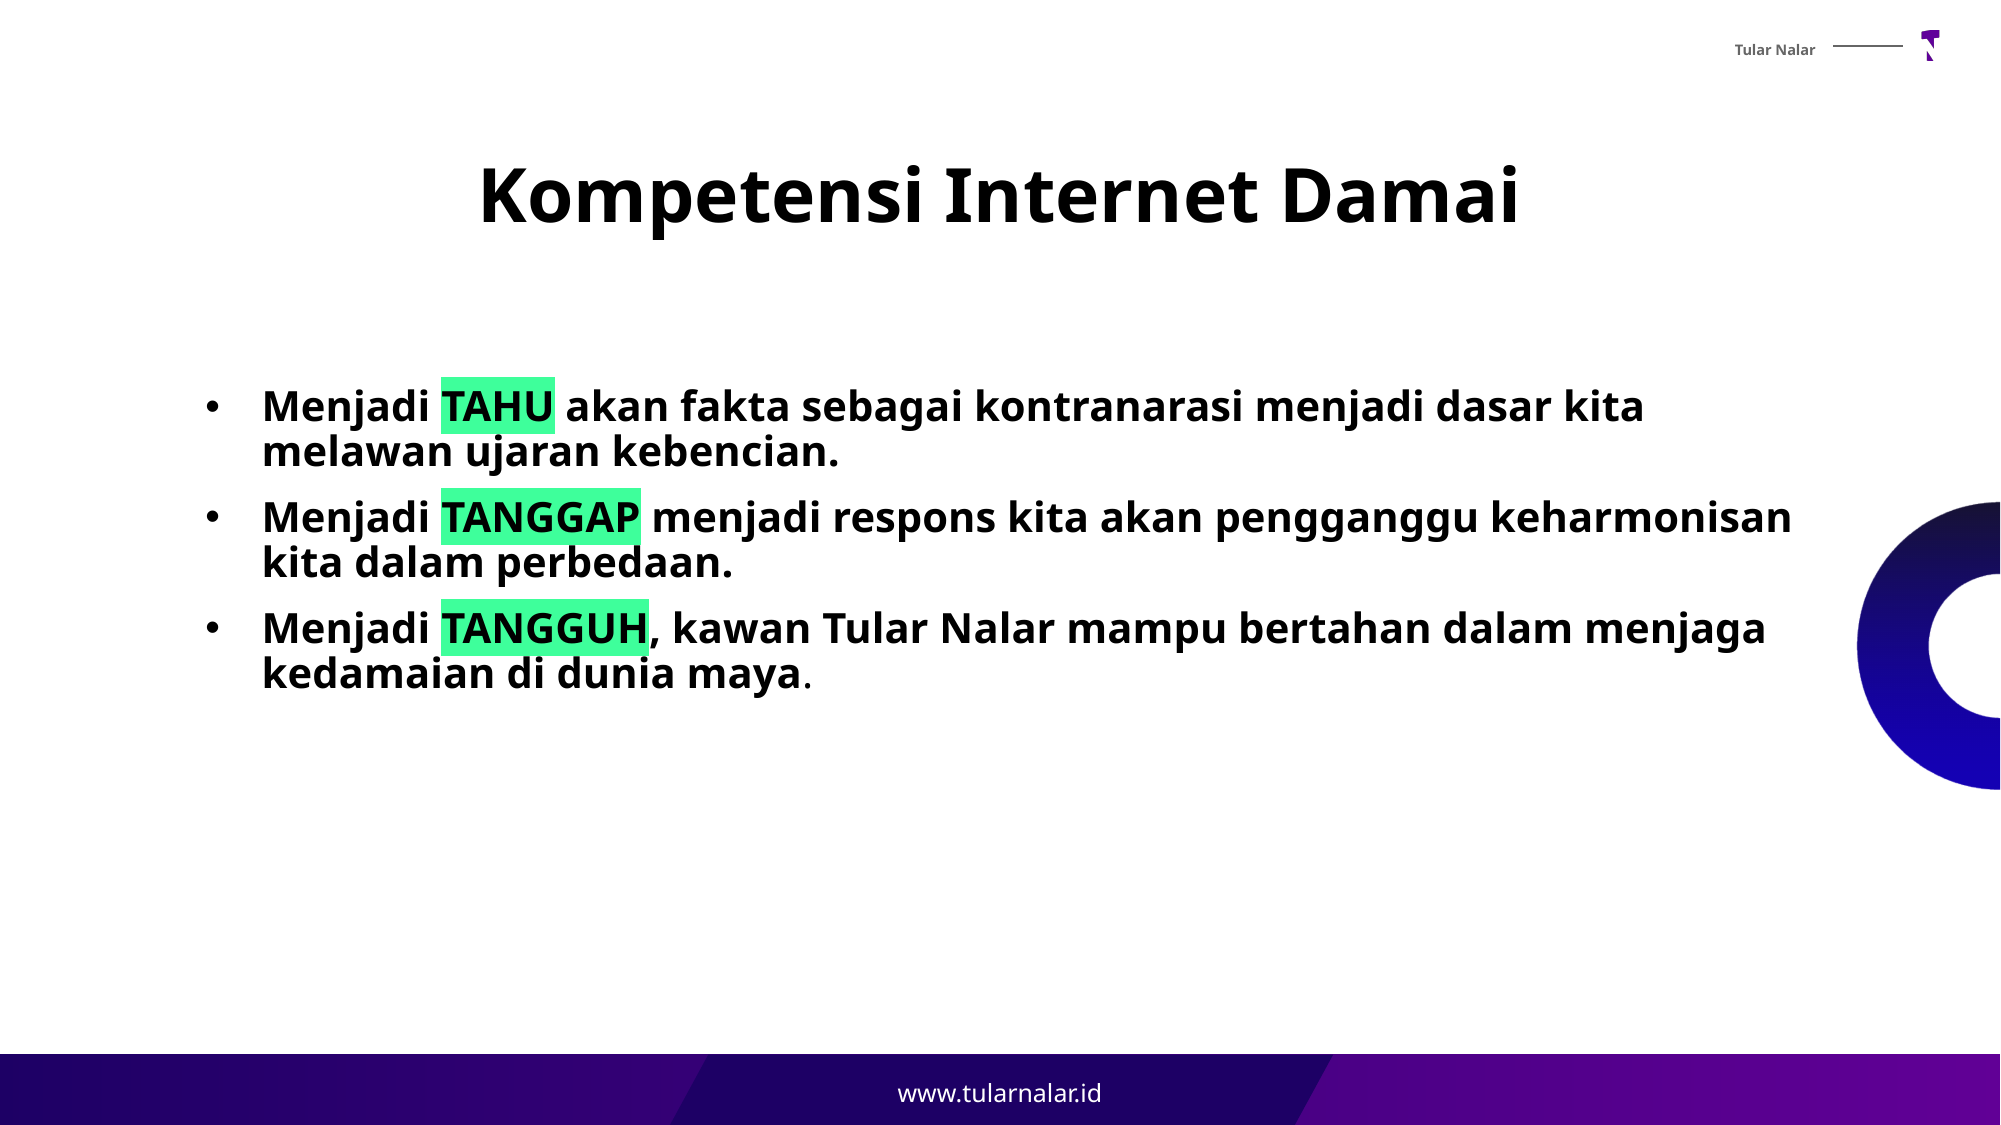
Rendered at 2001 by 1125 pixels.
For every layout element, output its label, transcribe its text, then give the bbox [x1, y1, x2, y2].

picture [1857, 502, 2001, 790]
picture [1920, 30, 1941, 61]
title Kompetensi Internet Damai [190, 89, 1810, 307]
list Menjadi TAHU akan fakta sebagai kontranarasi menjadi dasar kita melawan ujaran kebencian. Menjadi TANGGAP menjadi respons kita akan pengganggu keharmonisan kita dalam perbedaan. Menjadi TANGGUH, kawan Tular Nalar mampu bertahan dalam menjaga kedamaian di dunia maya. [190, 378, 1810, 747]
